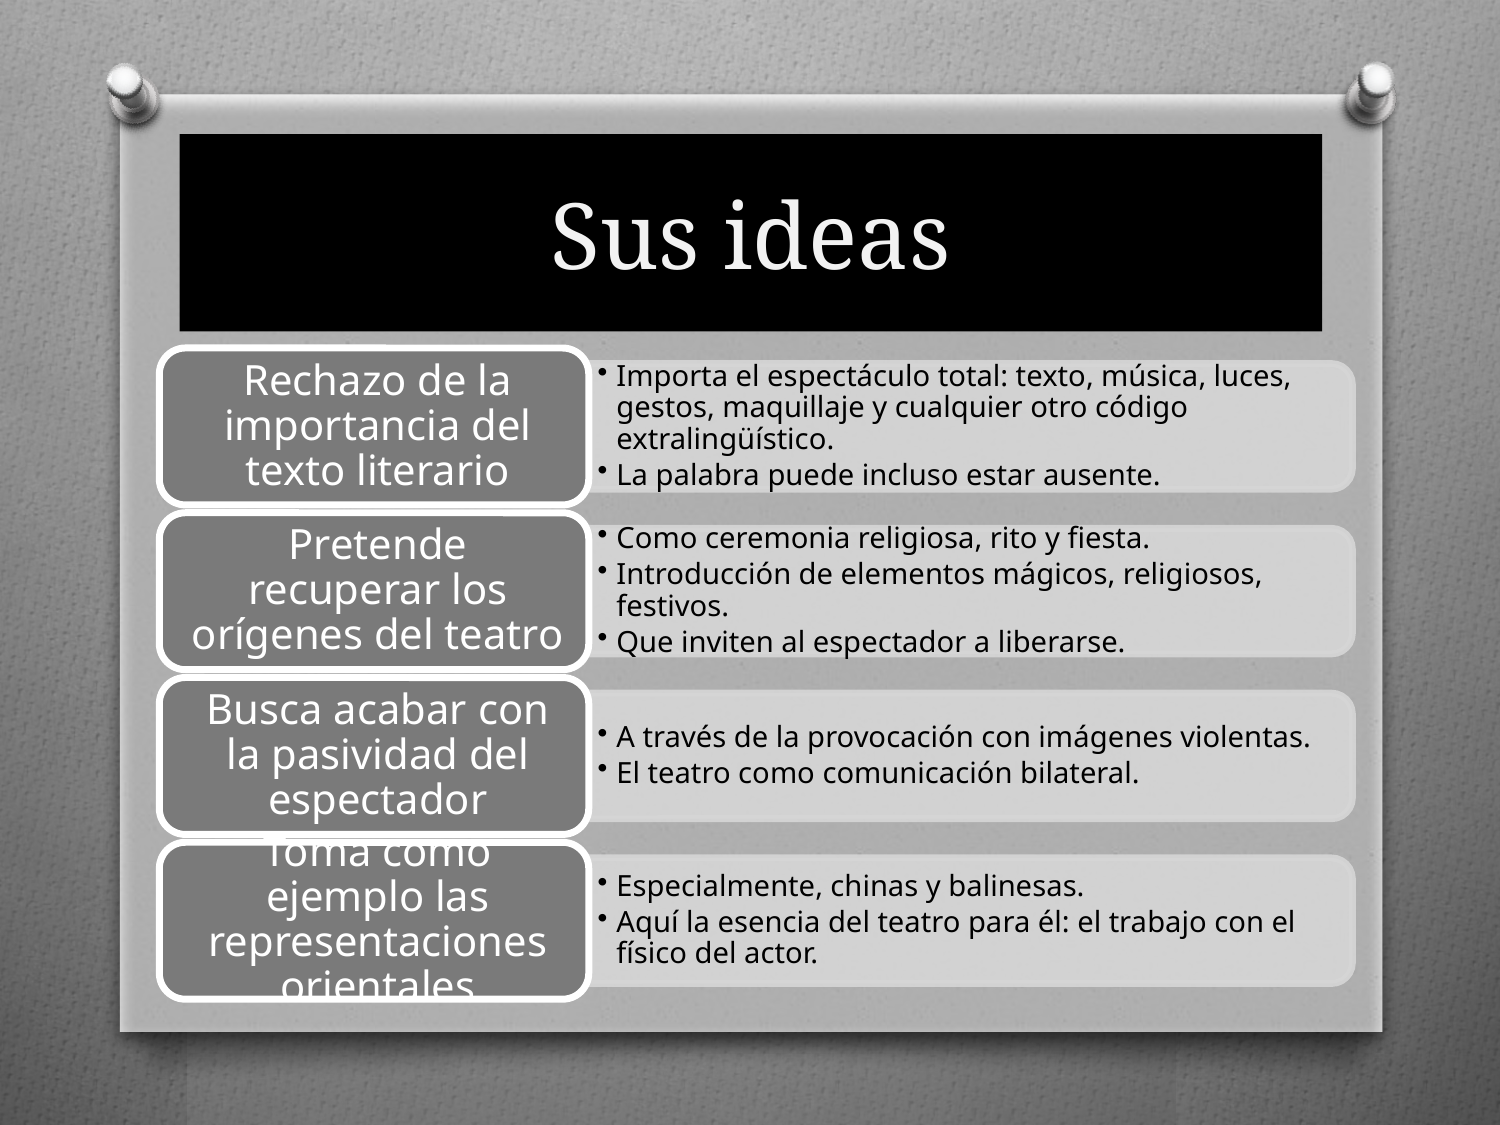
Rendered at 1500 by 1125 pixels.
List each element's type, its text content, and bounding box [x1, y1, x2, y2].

picture [1317, 35, 1439, 156]
picture [75, 29, 198, 153]
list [159, 347, 1353, 1000]
title Sus ideas [179, 134, 1323, 332]
